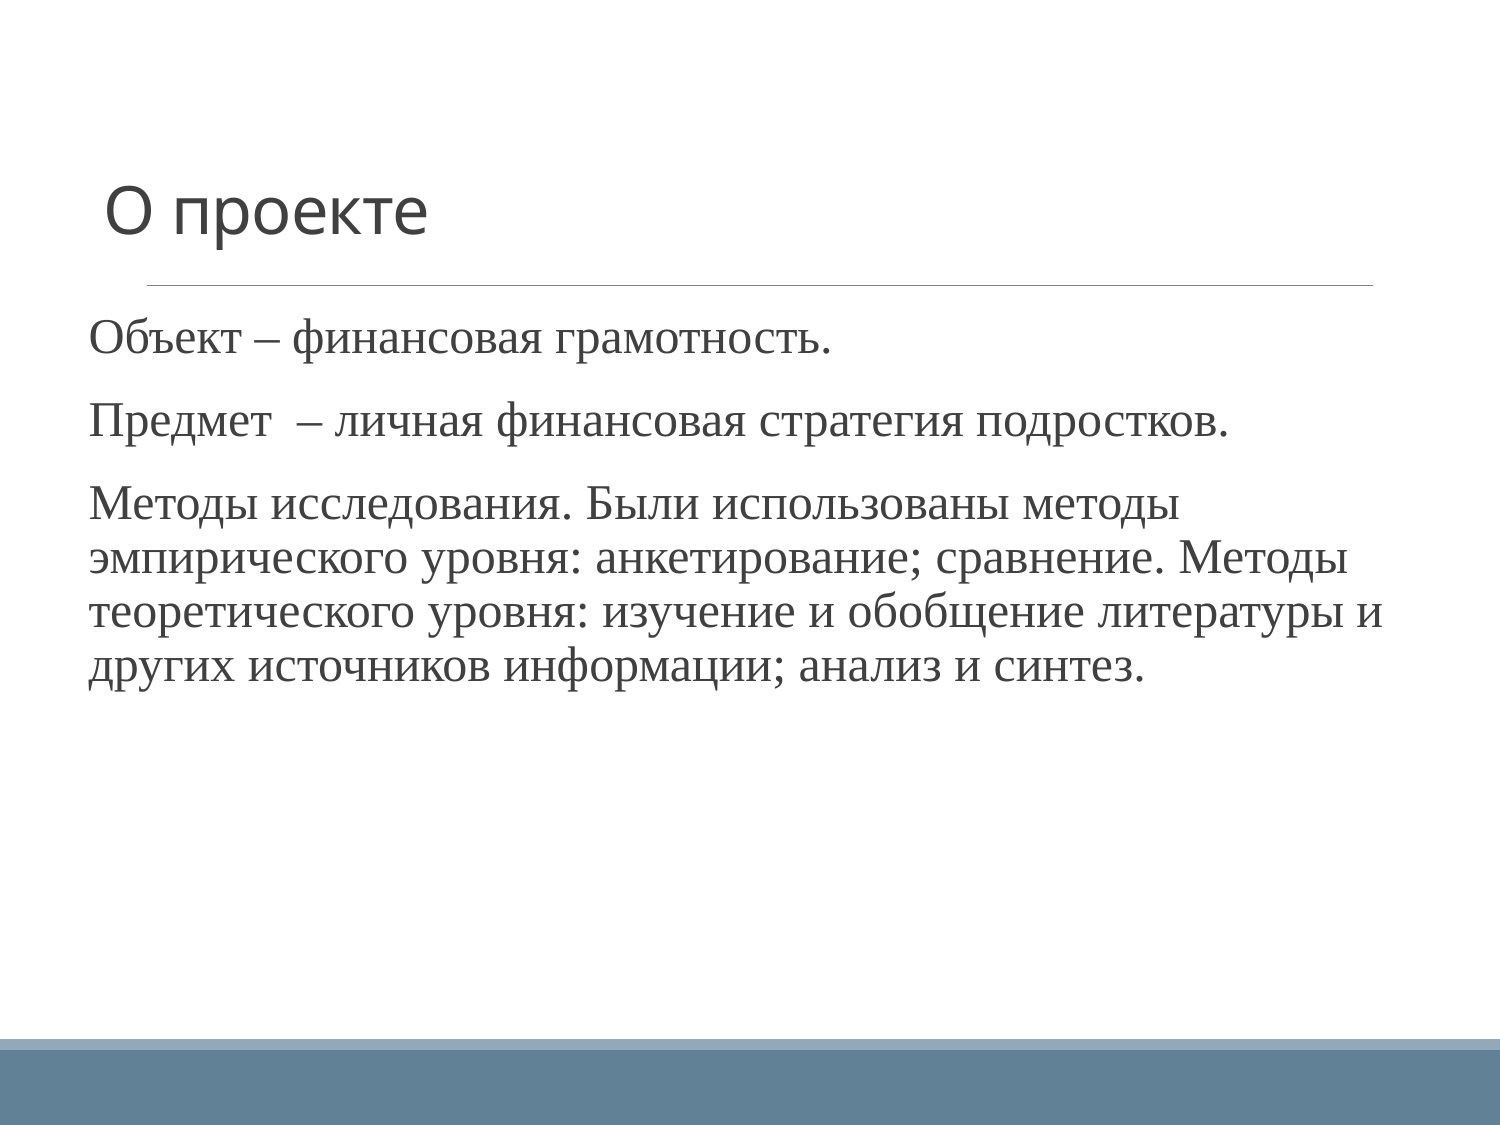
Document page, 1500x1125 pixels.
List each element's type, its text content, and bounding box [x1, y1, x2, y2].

list Объект – финансовая грамотность. Предмет – личная финансовая стратегия подростков. Методы исследования. Были использованы методы эмпирического уровня: анкетирование; сравнение. Методы теоретического уровня: изучение и обобщение литературы и других источников информации; анализ и синтез. [88, 302, 1439, 1088]
title О проекте [89, 113, 1439, 256]
